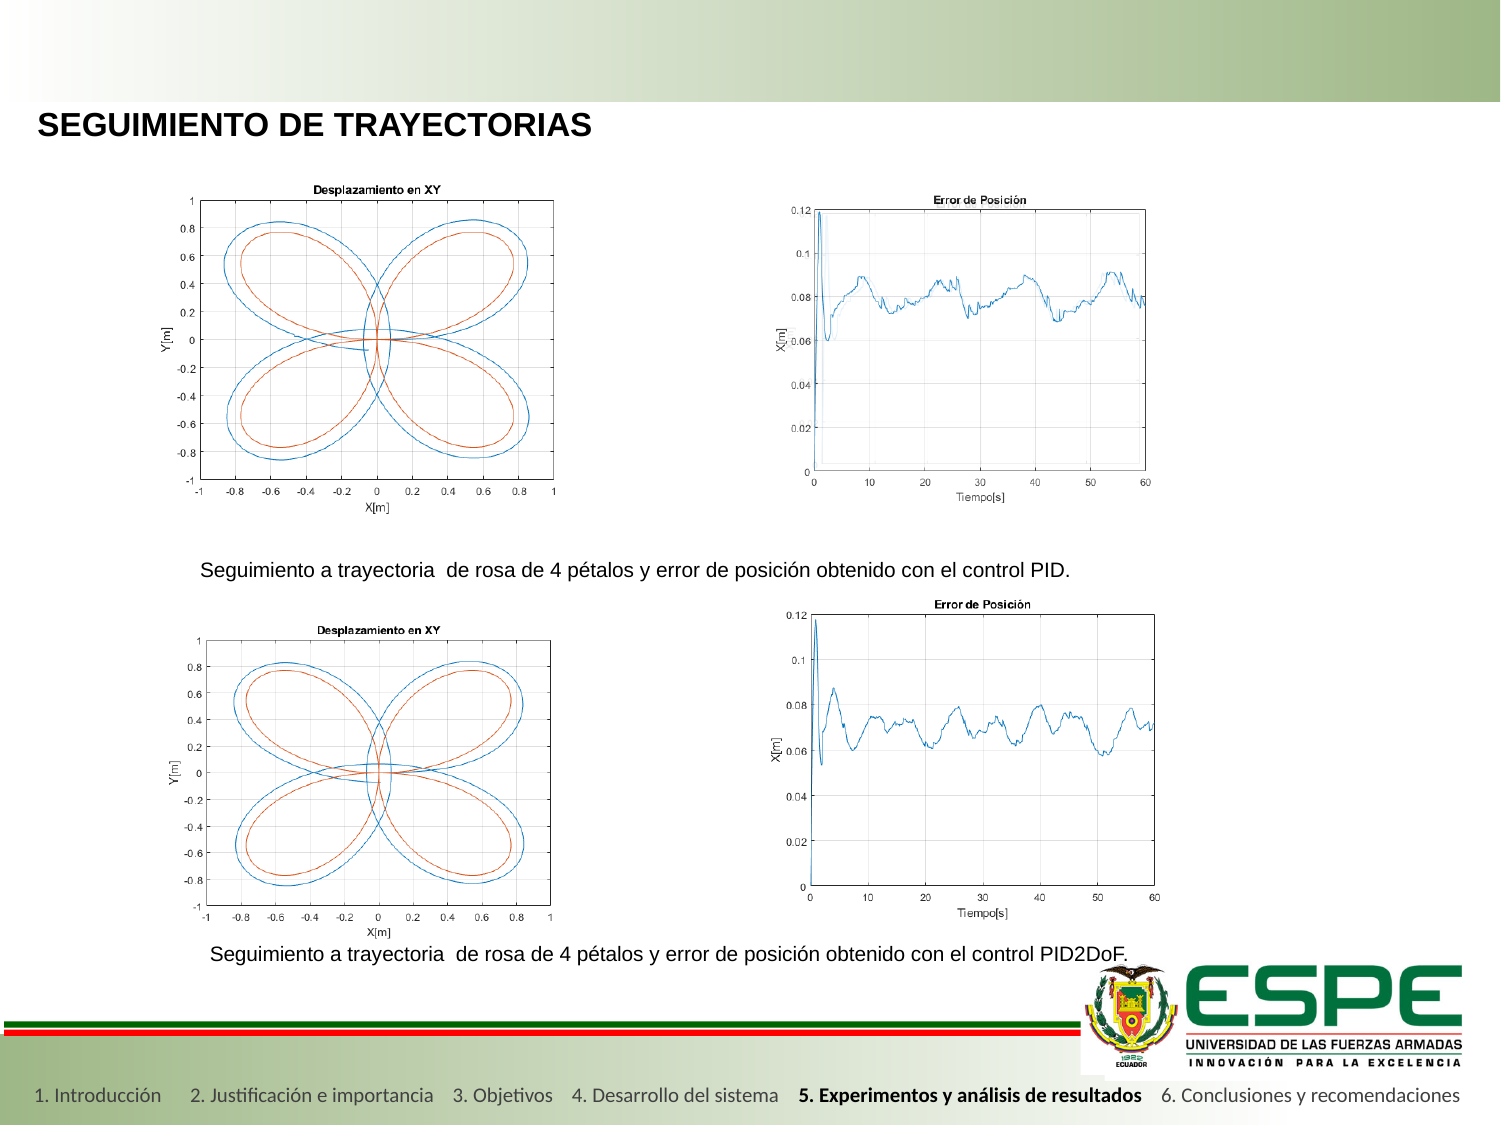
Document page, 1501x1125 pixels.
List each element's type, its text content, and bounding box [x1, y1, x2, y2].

text_box 1. Introducción 2. Justificación e importancia 3. Objetivos 4. Desarrollo del sistema 5. Experimentos y análisis de resultados 6. Conclusiones y recomendaciones [19, 1074, 1501, 1115]
picture [161, 613, 567, 942]
text_box Seguimiento a trayectoria de rosa de 4 pétalos y error de posición obtenido con el control PID2DoF. [195, 932, 1271, 973]
picture [1080, 952, 1483, 1075]
text_box SEGUIMIENTO DE TRAYECTORIAS [22, 95, 609, 151]
picture [152, 179, 567, 521]
text_box Seguimiento a trayectoria de rosa de 4 pétalos y error de posición obtenido con el control PID. [185, 548, 1254, 589]
picture [749, 588, 1175, 924]
picture [776, 179, 1176, 509]
